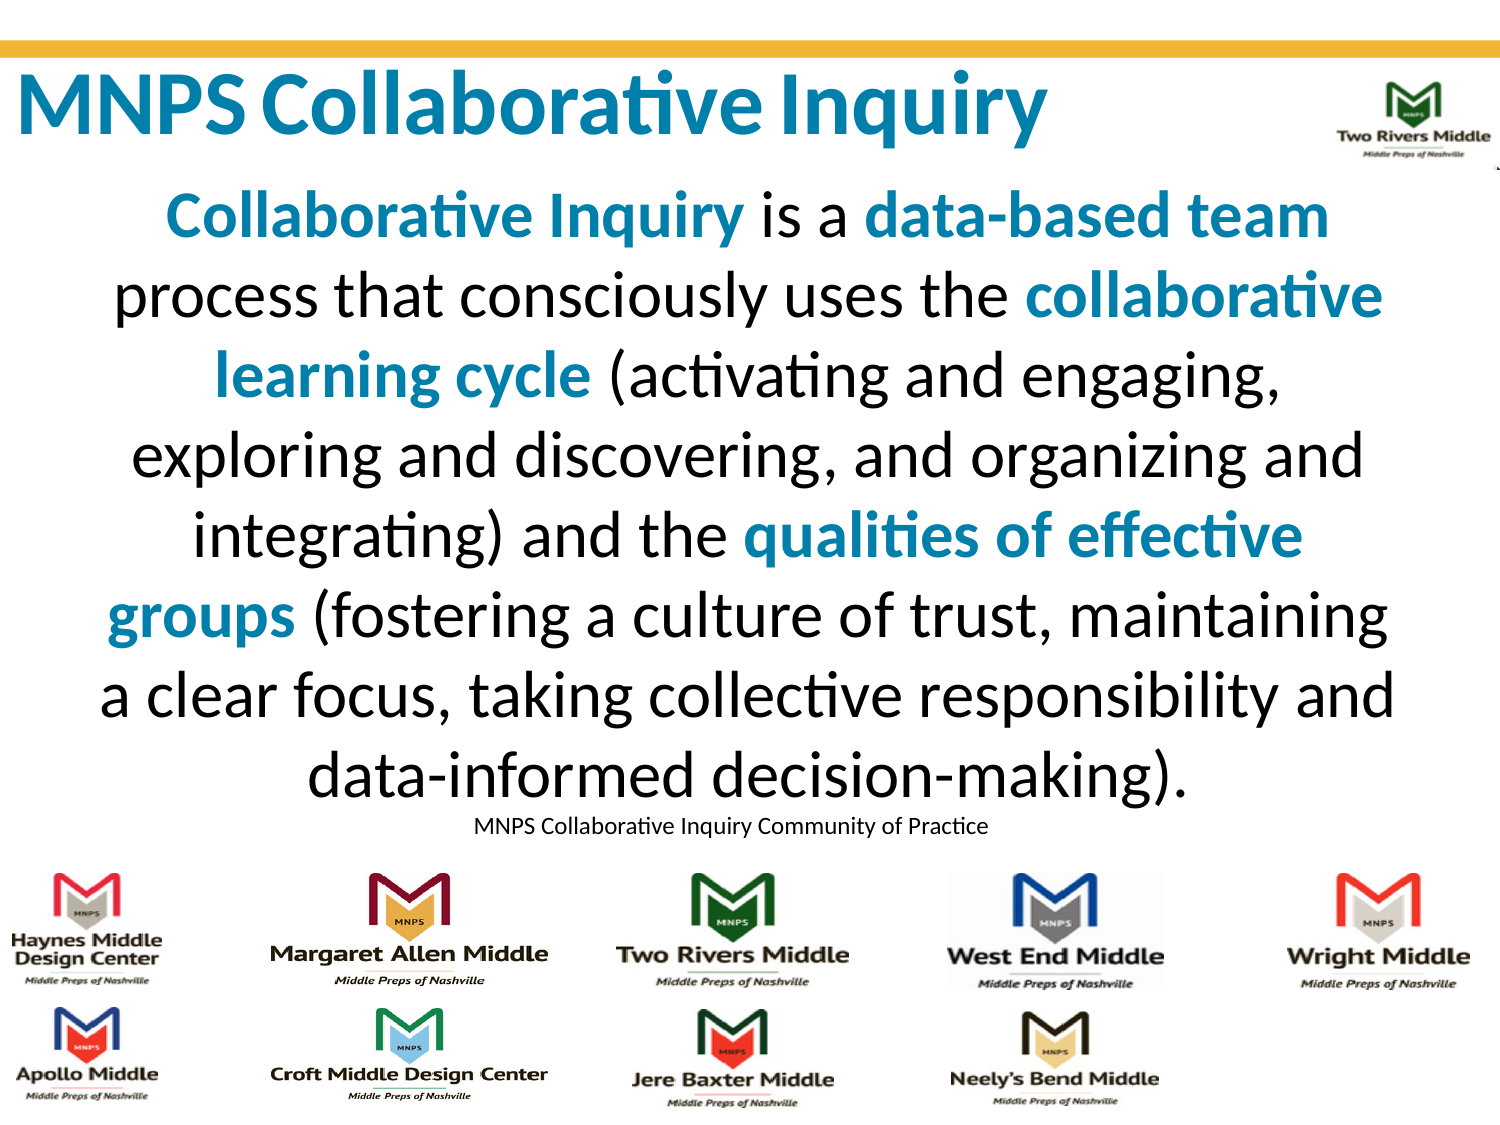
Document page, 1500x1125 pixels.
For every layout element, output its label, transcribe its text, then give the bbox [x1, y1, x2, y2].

title MNPS Collaborative Inquiry [0, 34, 1495, 176]
picture [0, 1, 1500, 1125]
text_box Collaborative Inquiry is a data-based team process that consciously uses the collaborative learning cycle (activating and engaging, exploring and discovering, and organizing and integrating) and the qualities of effective groups (fostering a culture of trust, maintaining a clear focus, taking collective responsibility and data-informed decision-making). [79, 163, 1418, 847]
